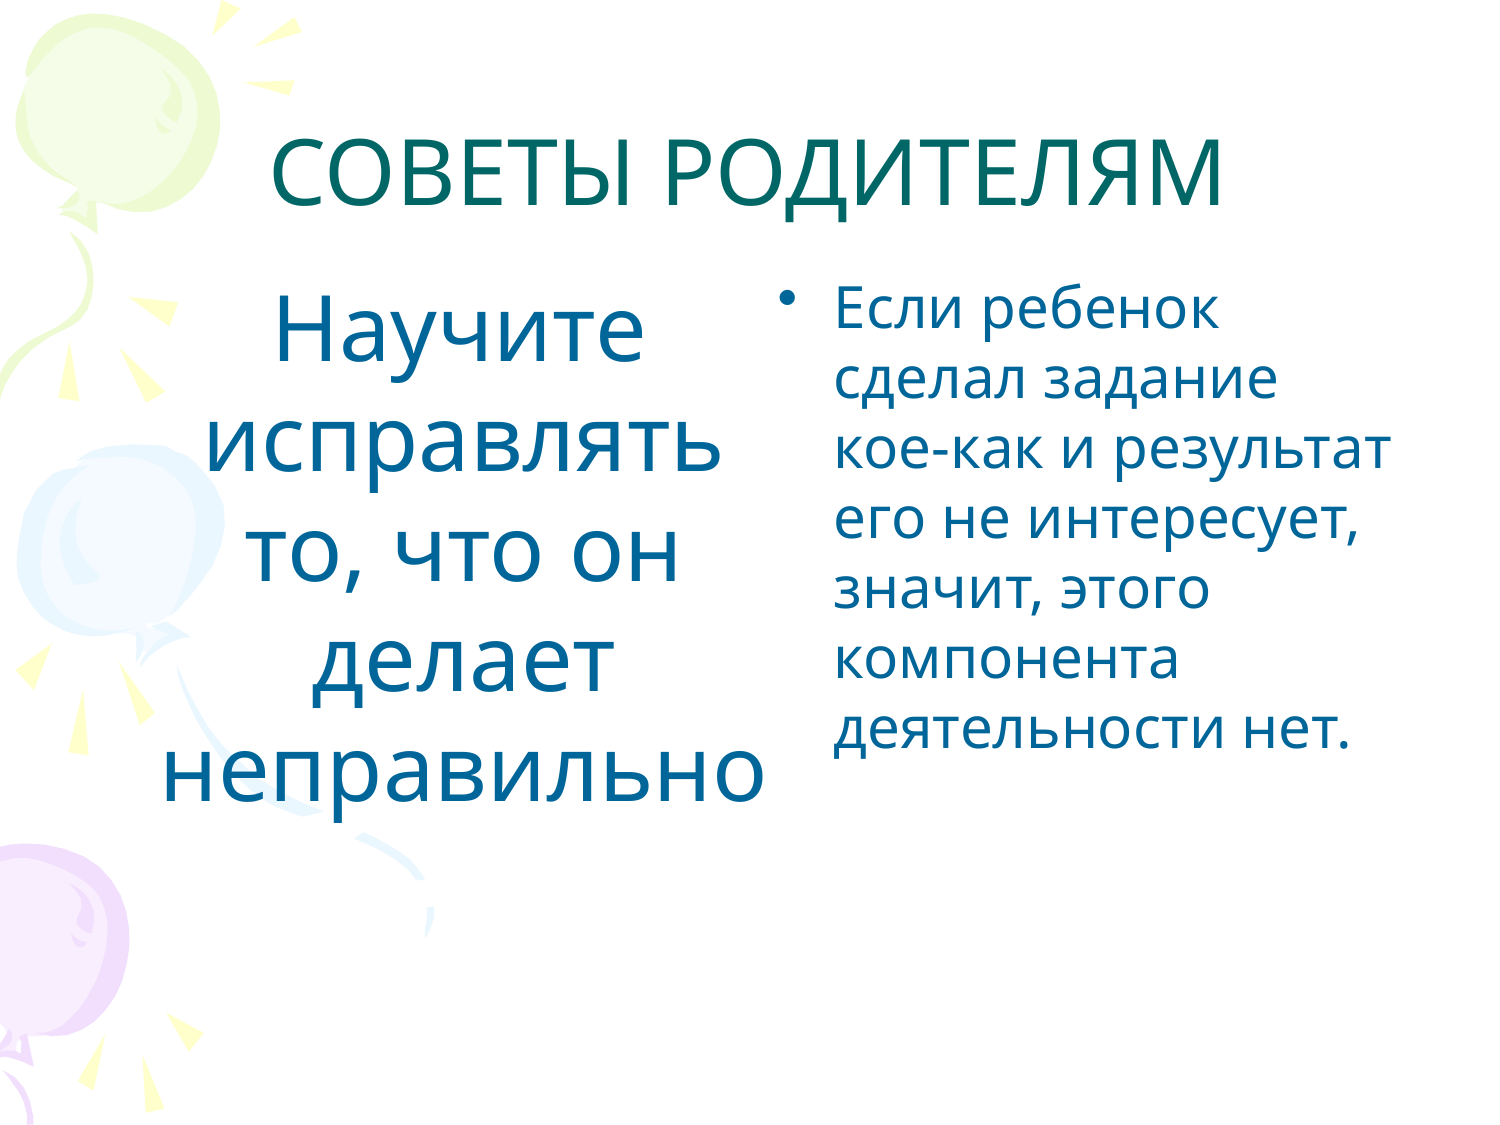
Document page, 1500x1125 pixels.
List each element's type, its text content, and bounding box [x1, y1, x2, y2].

list Если ребенок сделал задание кое-как и результат его не интересует, значит, этого компонента деятельности нет. [762, 262, 1426, 994]
list Научите исправлять то, что он делает неправильно [74, 262, 762, 994]
title СОВЕТЫ РОДИТЕЛЯМ [72, 16, 1426, 233]
